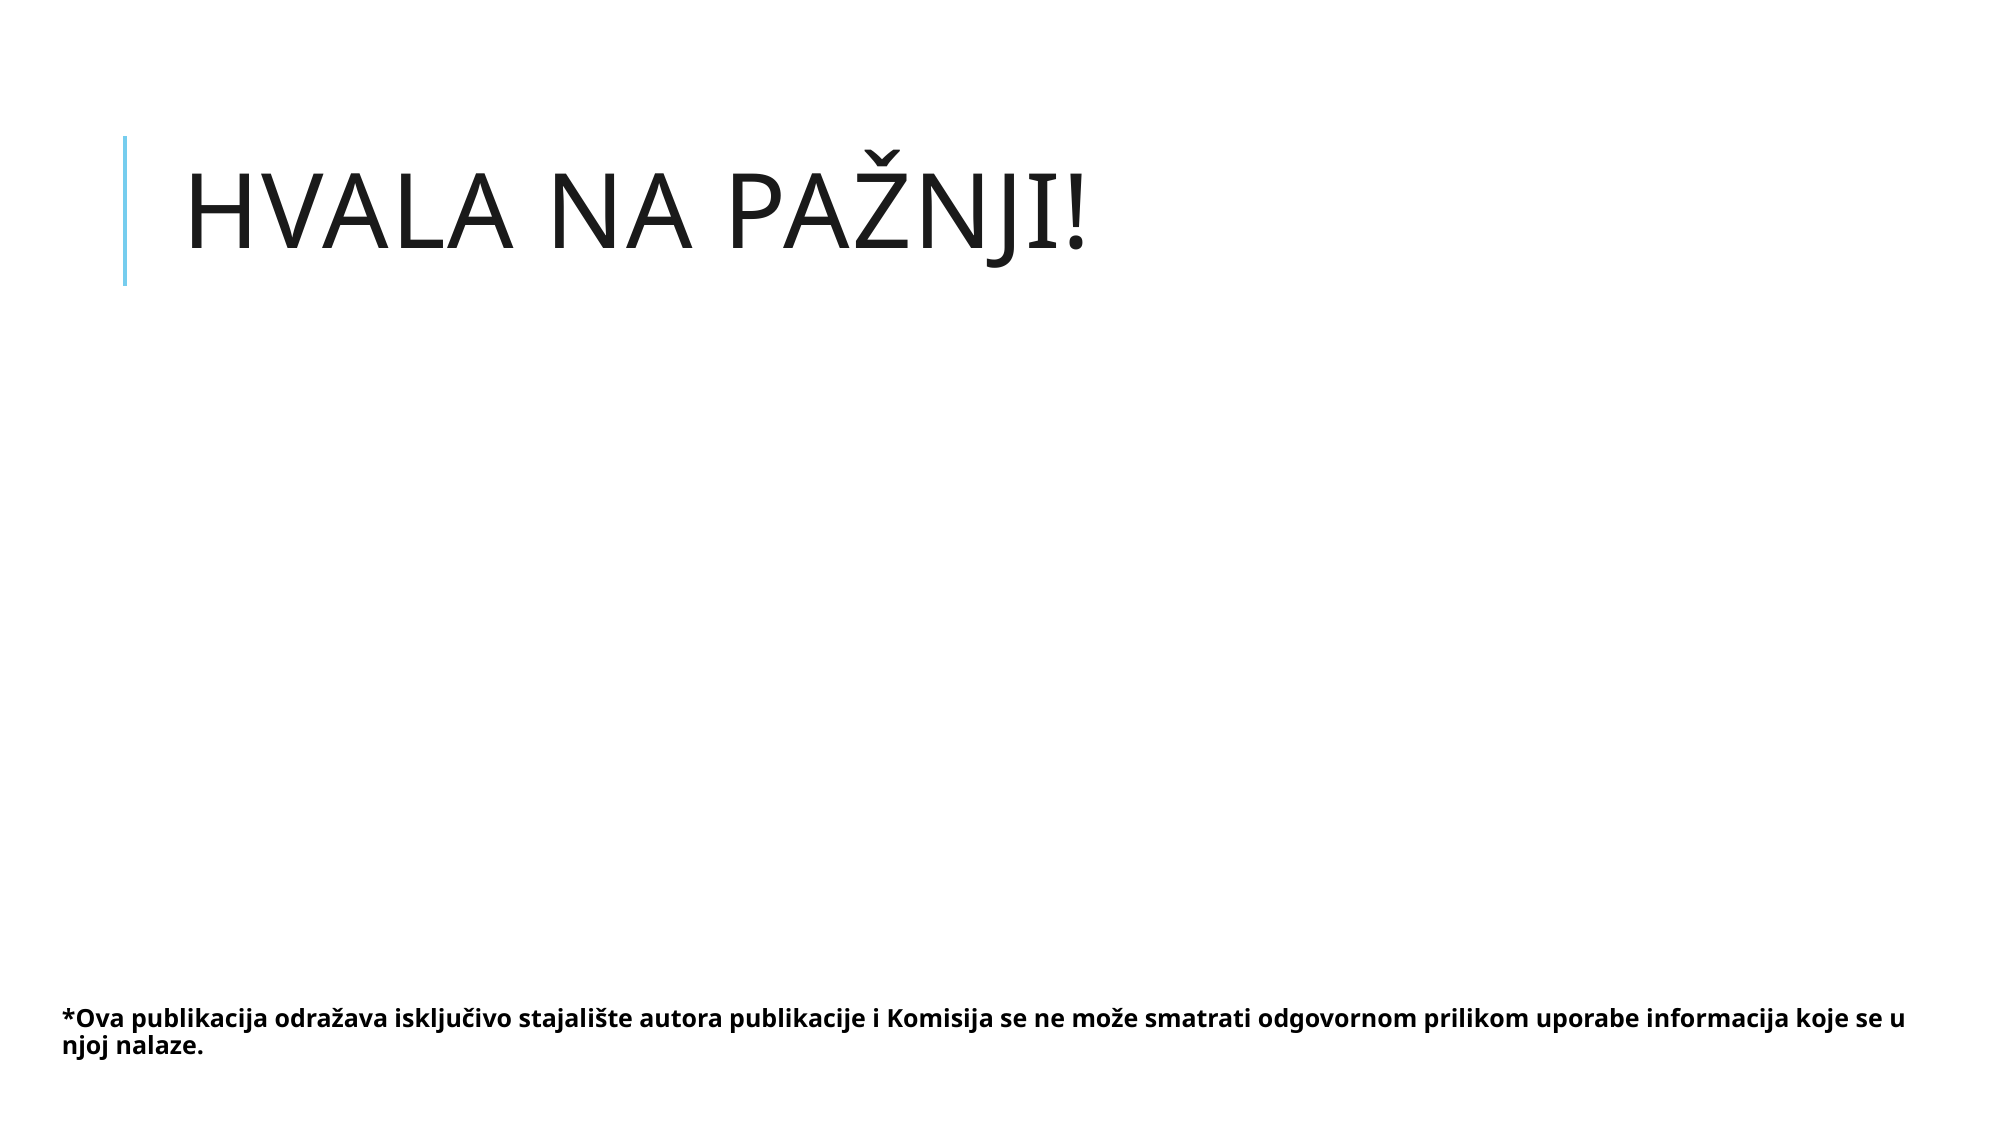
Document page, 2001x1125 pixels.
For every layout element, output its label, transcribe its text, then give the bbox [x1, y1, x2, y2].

list *Ova publikacija odražava isključivo stajalište autora publikacije i Komisija se ne može smatrati odgovornom prilikom uporabe informacija koje se u njoj nalaze. [39, 998, 1963, 1125]
title Hvala na pažnji! [168, 96, 1763, 342]
